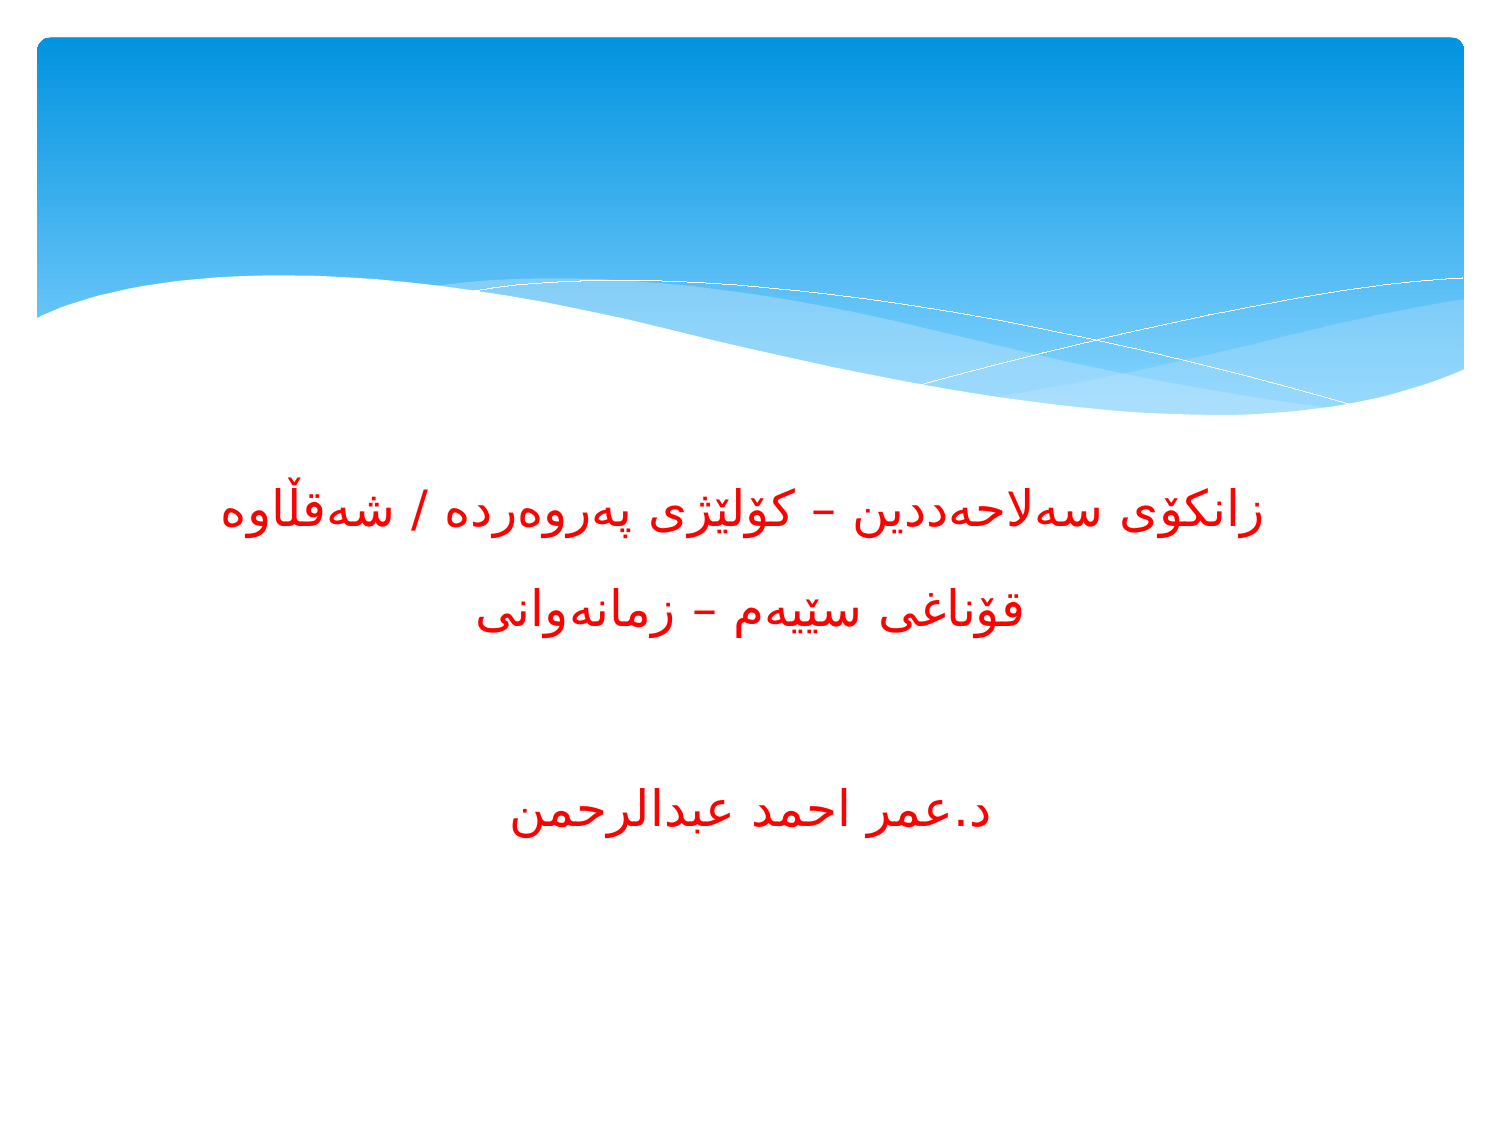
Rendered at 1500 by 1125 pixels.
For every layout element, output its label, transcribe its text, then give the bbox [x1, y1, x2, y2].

list زانكۆی سه‌لاحه‌ددین – كۆلێژی په‌روه‌رده‌ / شه‌قڵاوه‌ قۆناغی سێیه‌م – زمانه‌وانی د.عمر احمد عبدالرحمن [143, 438, 1359, 1005]
